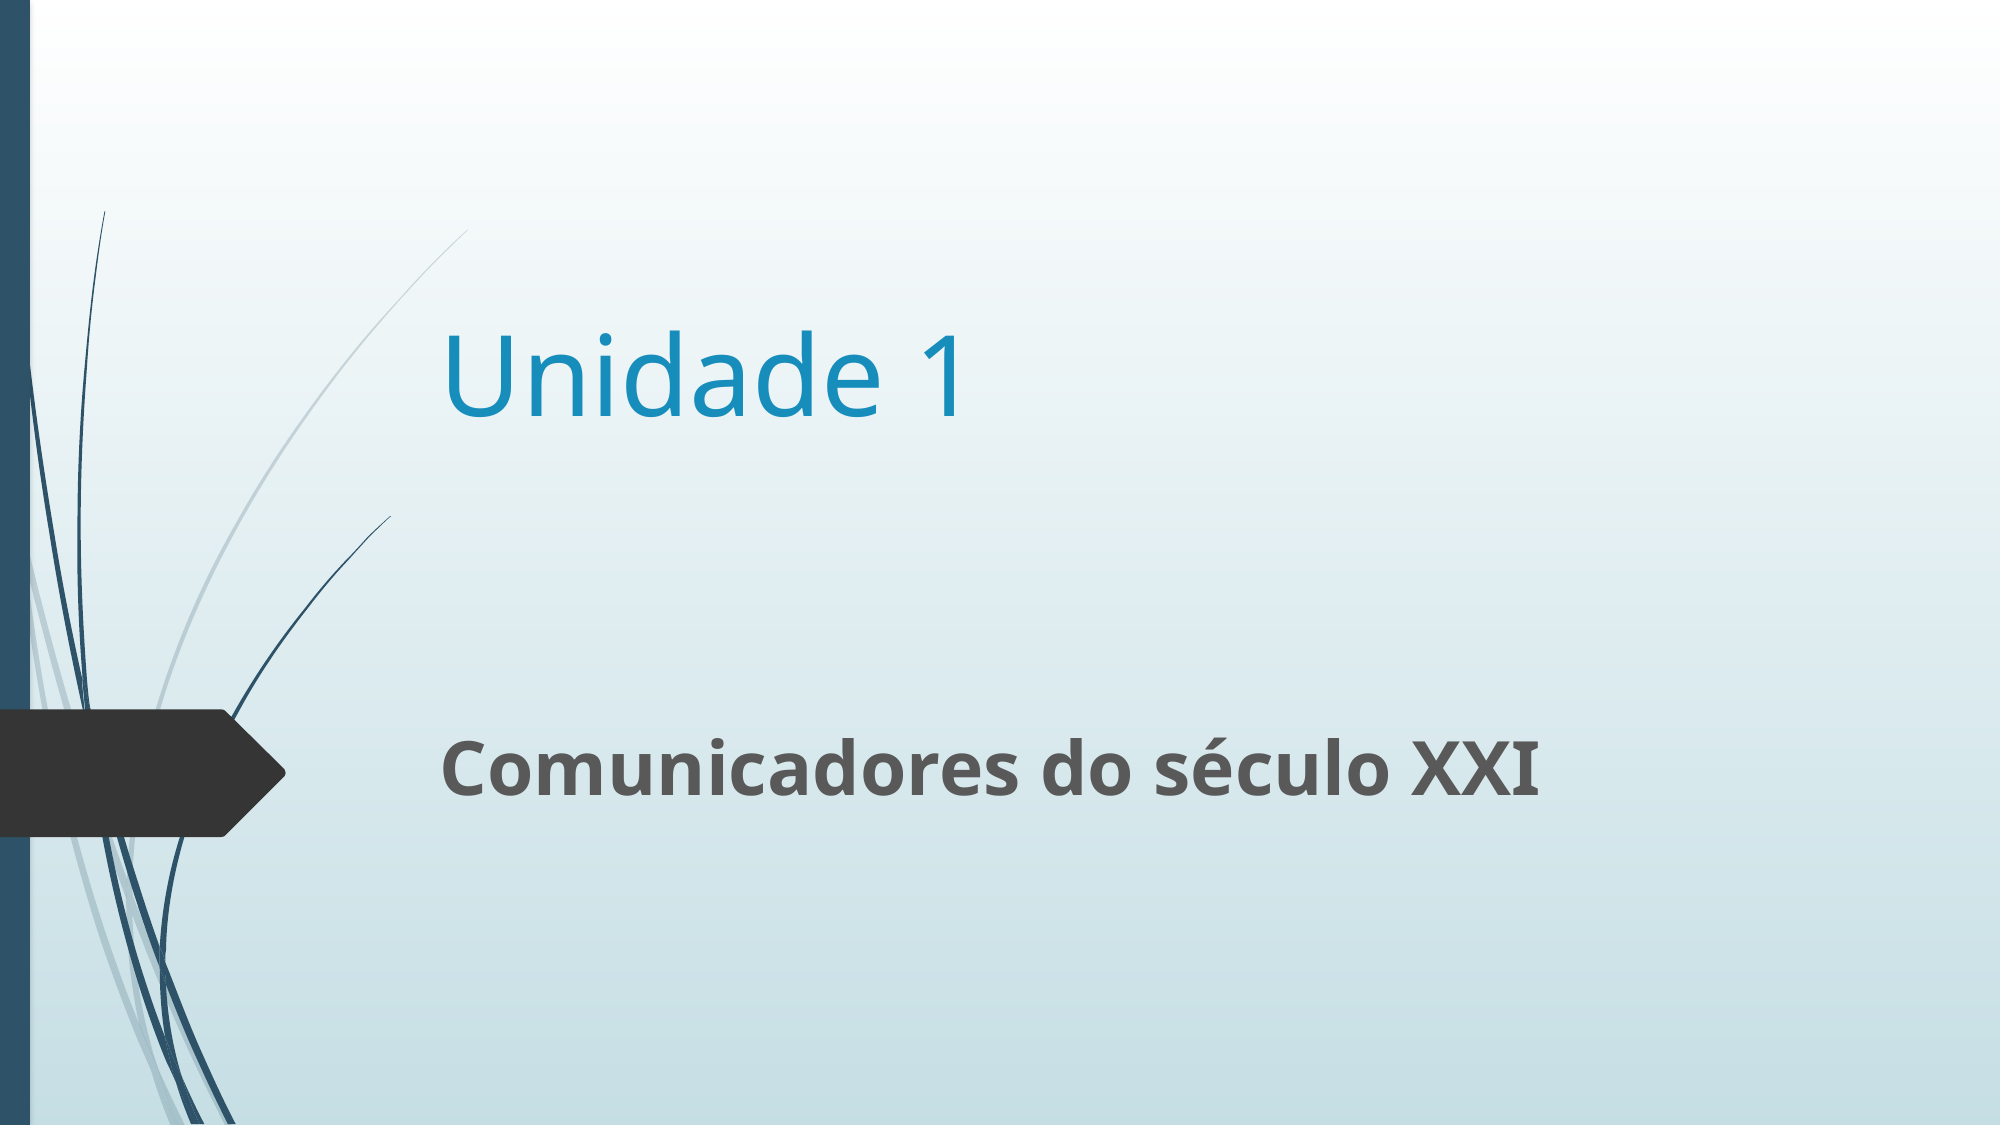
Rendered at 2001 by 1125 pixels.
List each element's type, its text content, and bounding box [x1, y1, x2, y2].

subtitle Comunicadores do século XXI [424, 713, 1888, 898]
title Unidade 1 [424, 75, 1888, 447]
